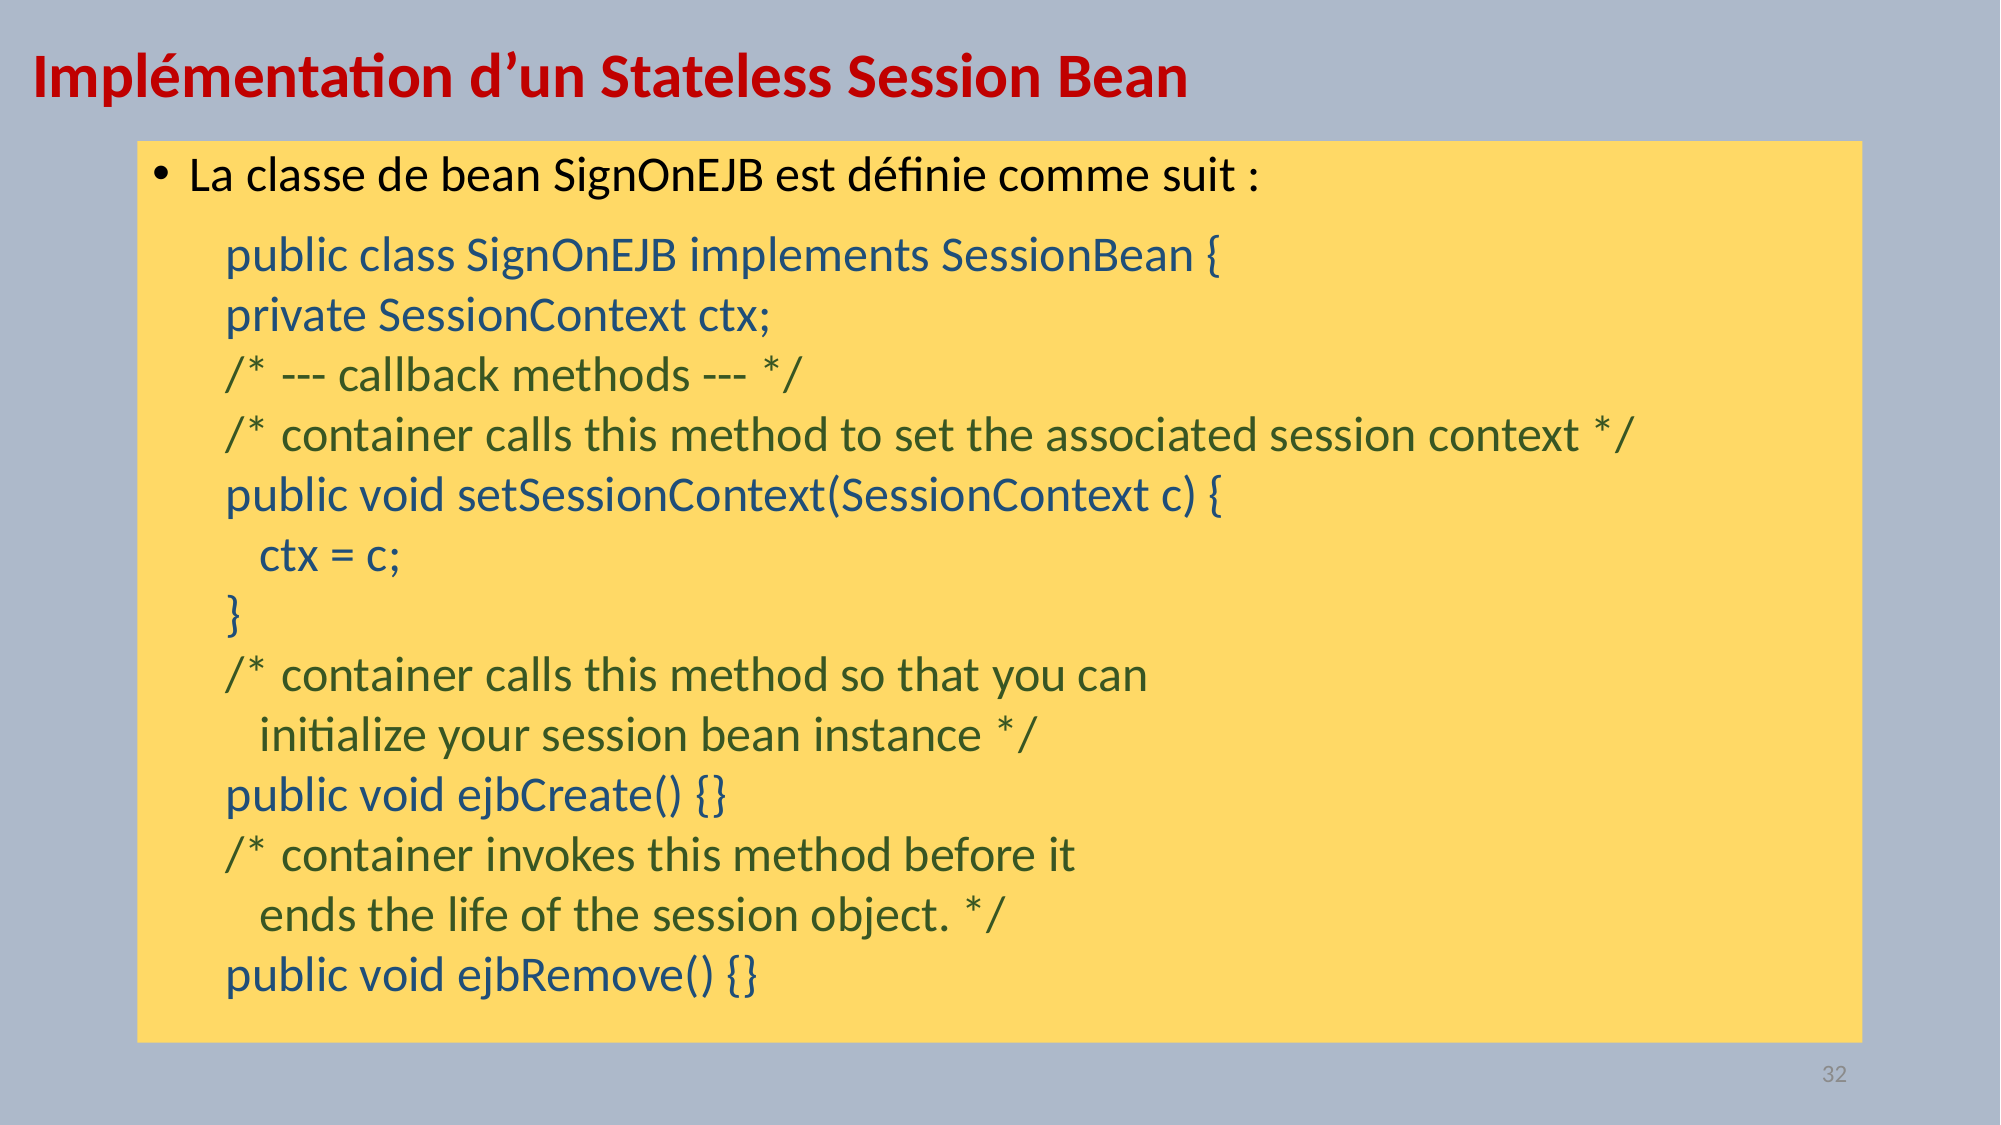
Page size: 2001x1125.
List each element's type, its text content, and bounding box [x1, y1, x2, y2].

slide_number 32 [1412, 1042, 1863, 1103]
title Implémentation d’un Stateless Session Bean [17, 87, 1586, 120]
list La classe de bean SignOnEJB est définie comme suit : [137, 141, 1863, 1043]
text_box public class SignOnEJB implements SessionBean { private SessionContext ctx; /* --- callback methods --- */ /* container calls this method to set the associated session context */ public void setSessionContext(SessionContext c) { ctx = c; } /* container calls this method so that you can initialize your session bean instance */ public void ejbCreate() {} /* container invokes this method before it ends the life of the session object. */ public void ejbRemove() {} [211, 213, 1651, 1054]
text_box [4, 10, 1730, 87]
